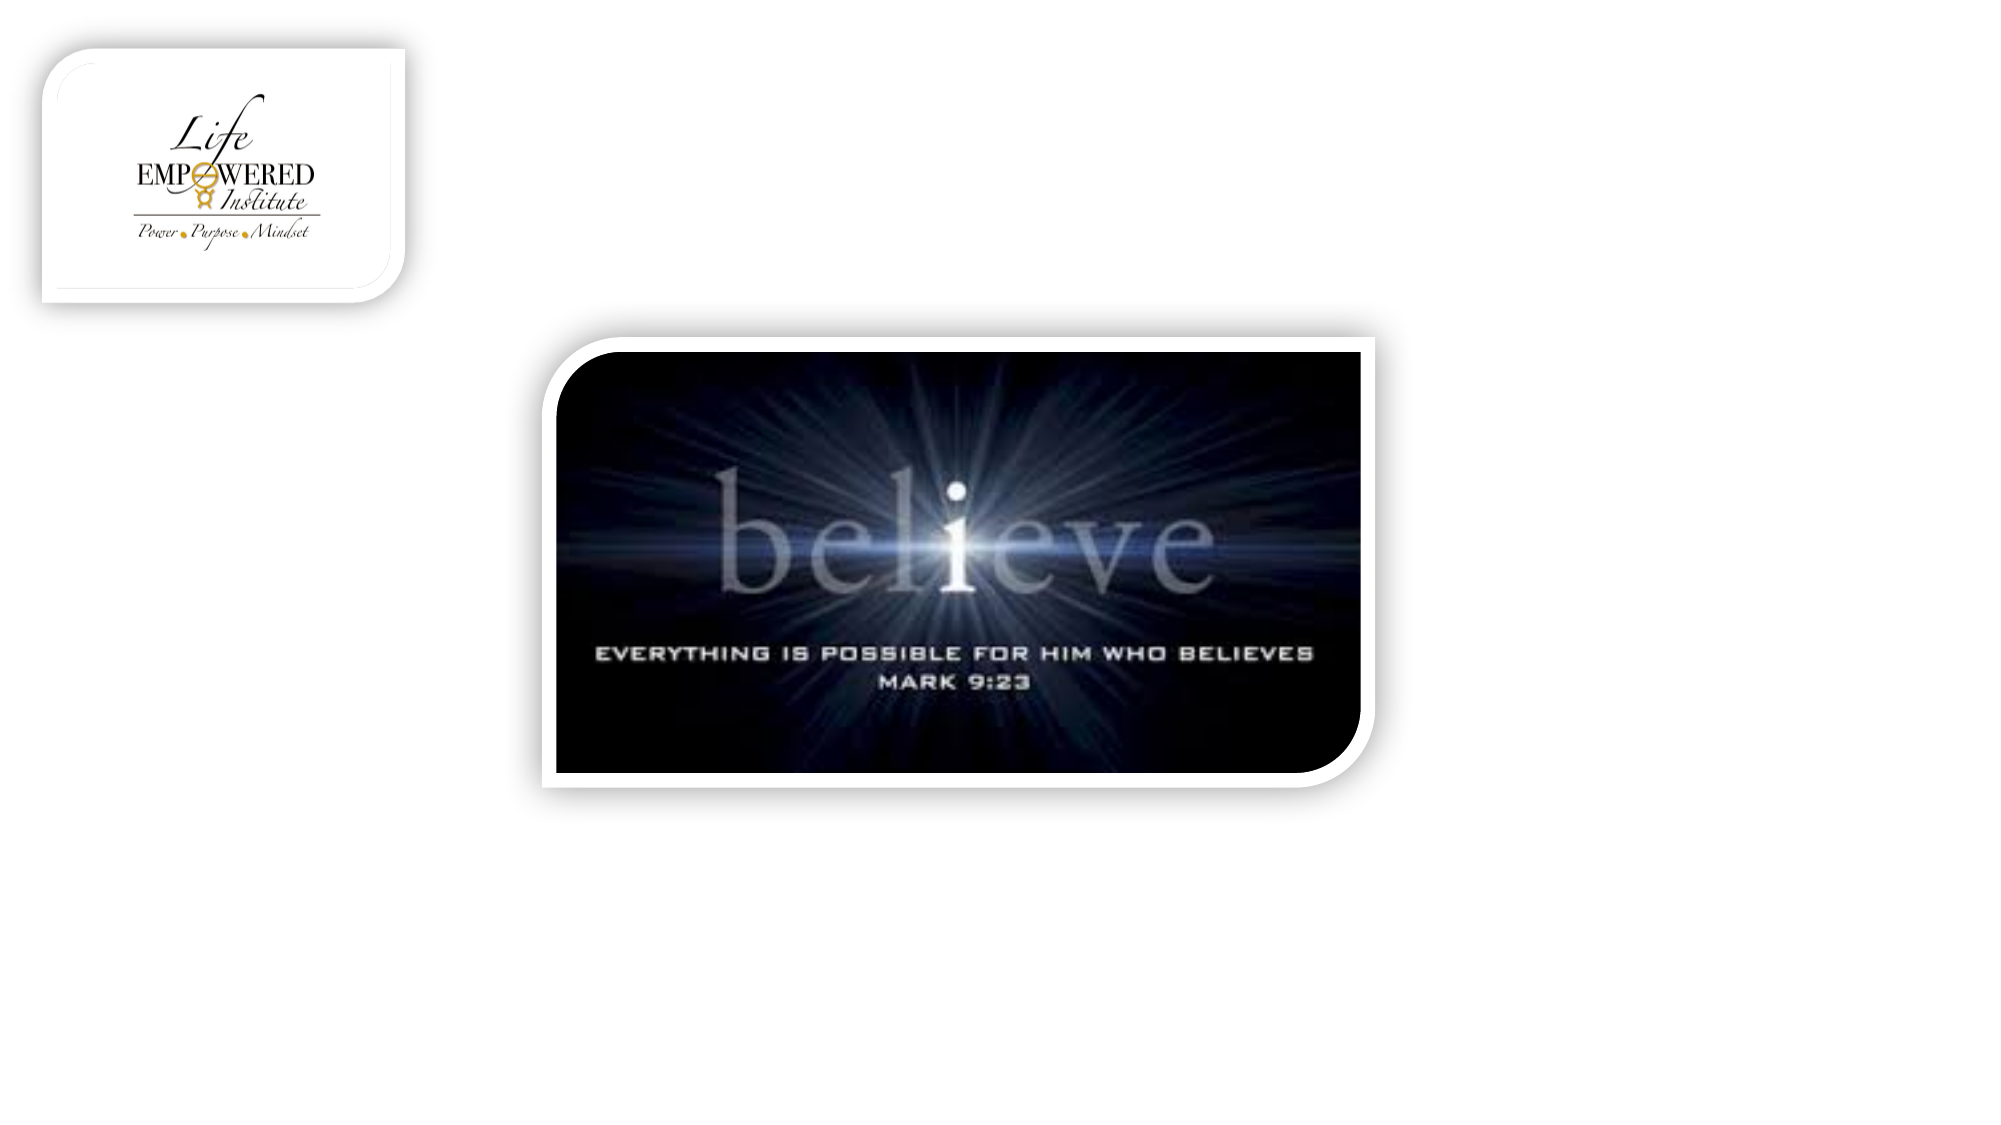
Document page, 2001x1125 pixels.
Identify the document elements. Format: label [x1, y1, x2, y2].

picture [549, 344, 1368, 781]
picture [0, 6, 447, 345]
